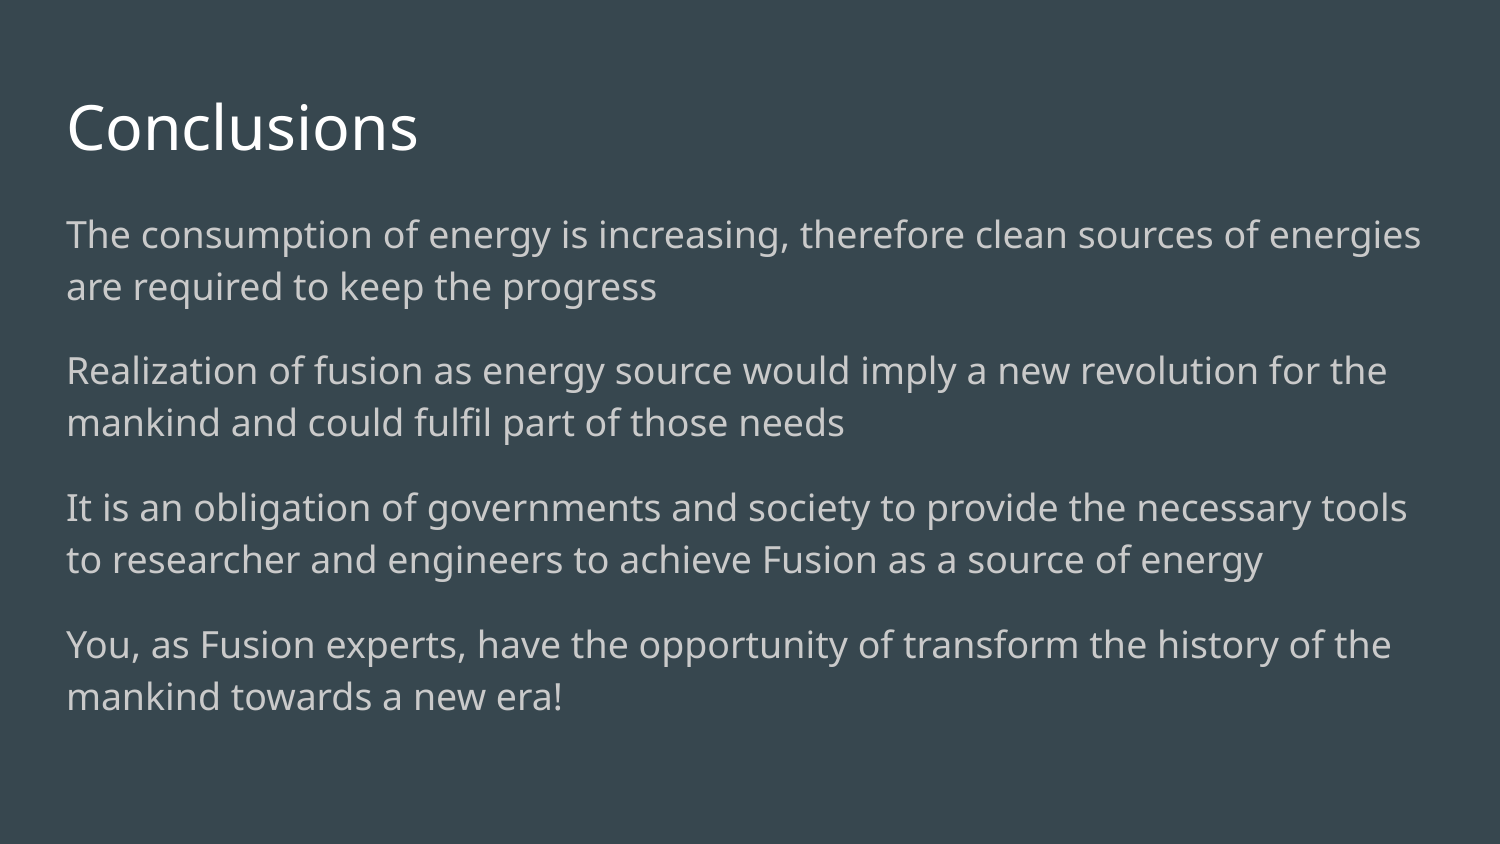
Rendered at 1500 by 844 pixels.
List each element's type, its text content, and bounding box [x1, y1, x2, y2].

list The consumption of energy is increasing, therefore clean sources of energies are required to keep the progress Realization of fusion as energy source would imply a new revolution for the mankind and could fulfil part of those needs It is an obligation of governments and society to provide the necessary tools to researcher and engineers to achieve Fusion as a source of energy You, as Fusion experts, have the opportunity of transform the history of the mankind towards a new era! [51, 189, 1449, 750]
title Conclusions [51, 72, 1449, 167]
